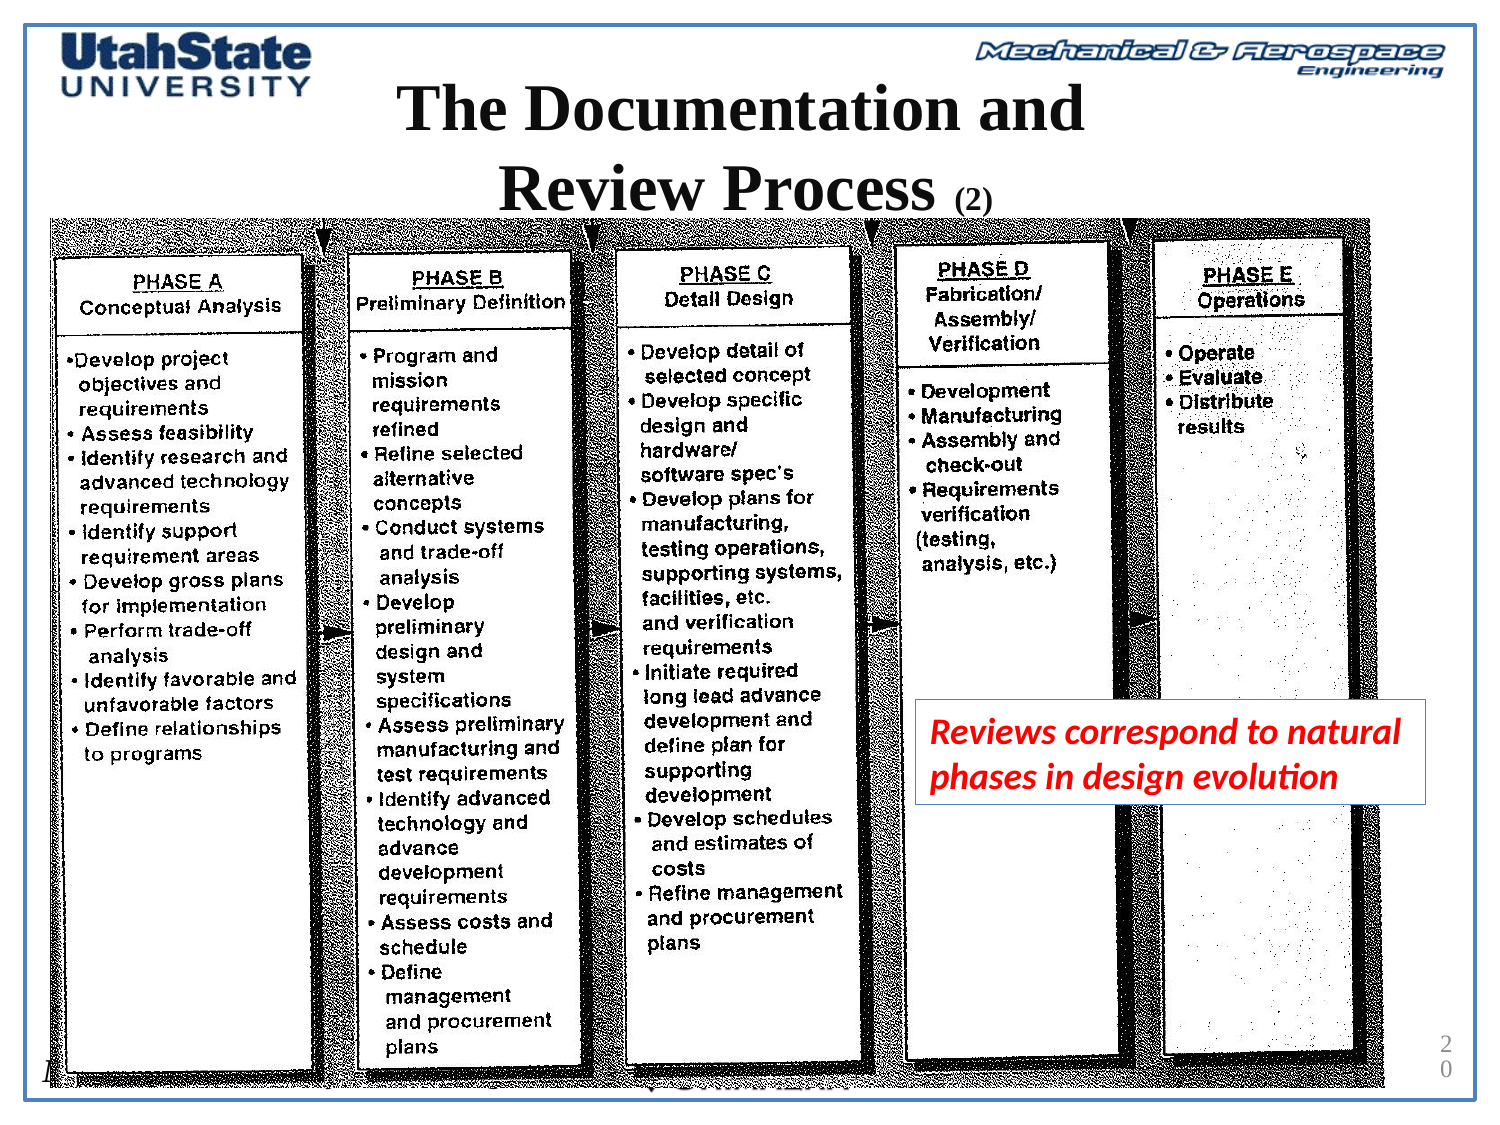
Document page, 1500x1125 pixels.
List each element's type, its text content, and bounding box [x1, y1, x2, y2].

picture [975, 37, 1450, 79]
title The Documentation and Review Process (2) [75, 50, 1425, 238]
picture [50, 31, 313, 99]
slide_number 20 [1425, 1012, 1463, 1073]
picture [49, 217, 1413, 1093]
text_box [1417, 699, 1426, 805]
